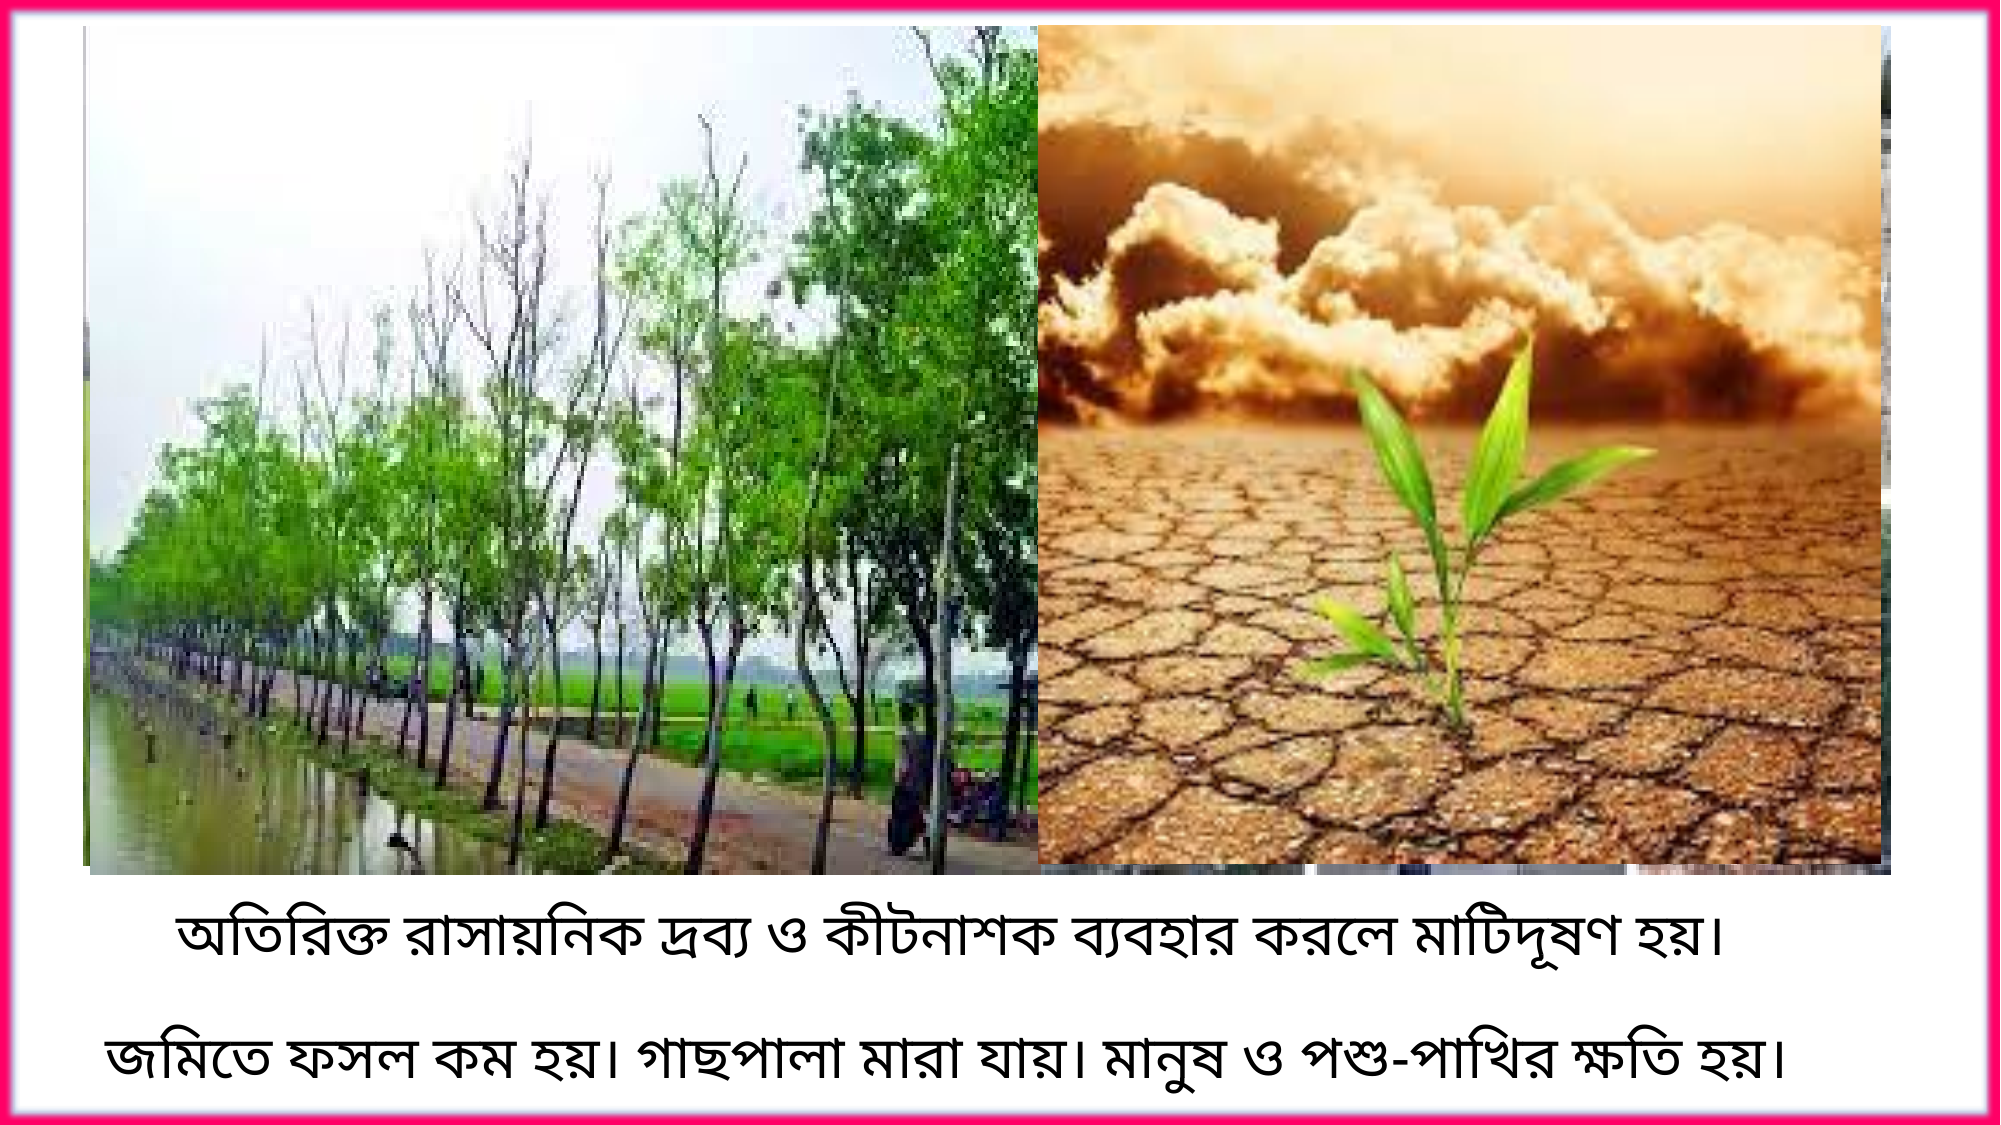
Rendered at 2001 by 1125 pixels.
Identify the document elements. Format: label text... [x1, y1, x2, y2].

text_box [83, 26, 1891, 875]
text_box জমিতে ফসল কম হয়। গাছপালা মারা যায়। মানুষ ও পশু-পাখির ক্ষতি হয়। [90, 1012, 1899, 1098]
text_box অতিরিক্ত রাসায়নিক দ্রব্য ও কীটনাশক ব্যবহার করলে মাটিদূষণ হয়। [161, 889, 1813, 975]
text_box [6, 6, 1995, 1118]
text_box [90, 25, 1881, 874]
